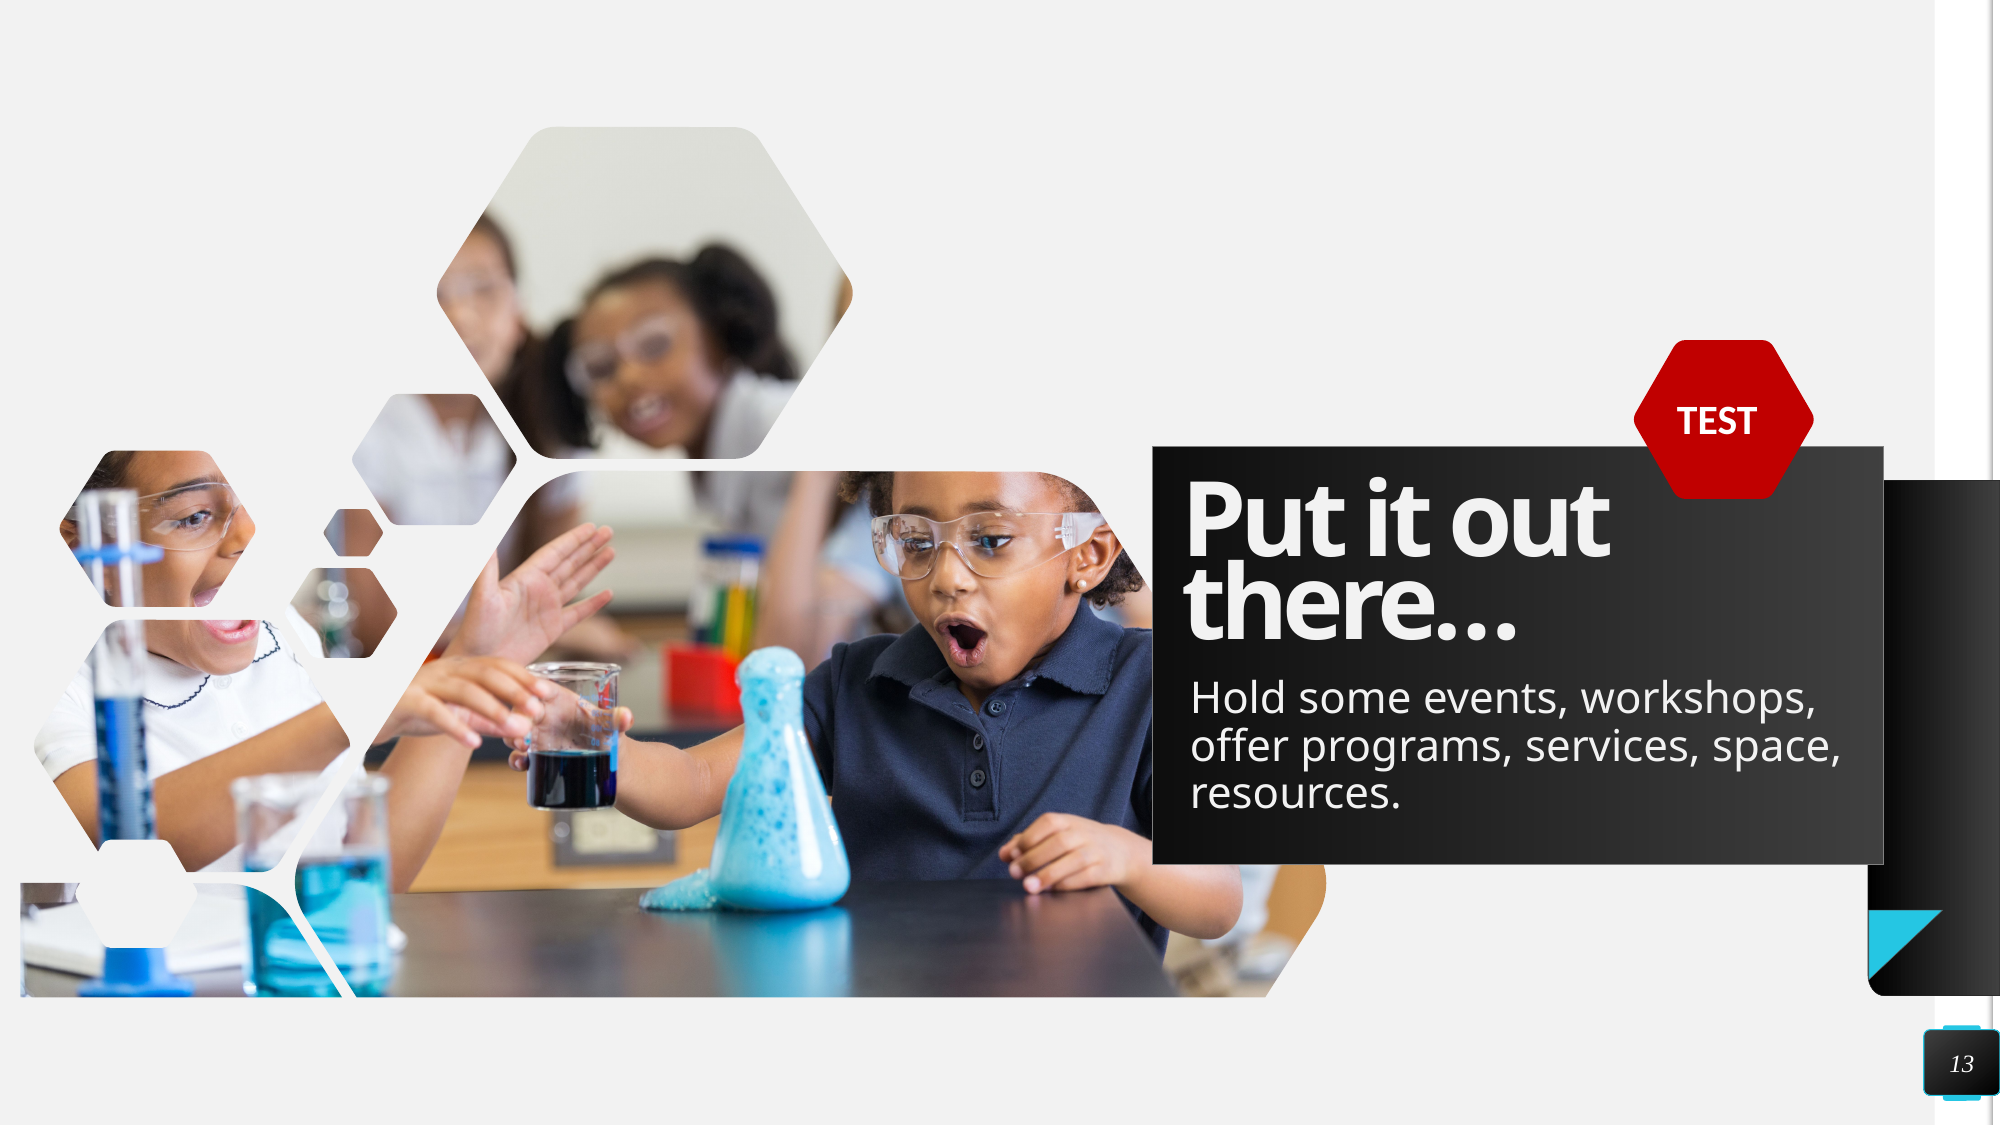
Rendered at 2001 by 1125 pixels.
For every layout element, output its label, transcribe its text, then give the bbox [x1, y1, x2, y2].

text_box [1867, 480, 2000, 996]
text_box [1867, 909, 1946, 983]
picture [20, 126, 1327, 998]
slide_number 13 [1923, 1029, 2000, 1096]
picture [261, 955, 268, 967]
subtitle Hold some events, workshops, offer programs, services, space, resources. [1327, 676, 1846, 840]
text_box TEST [1633, 340, 1814, 499]
title Put it out there… [1327, 446, 1884, 865]
